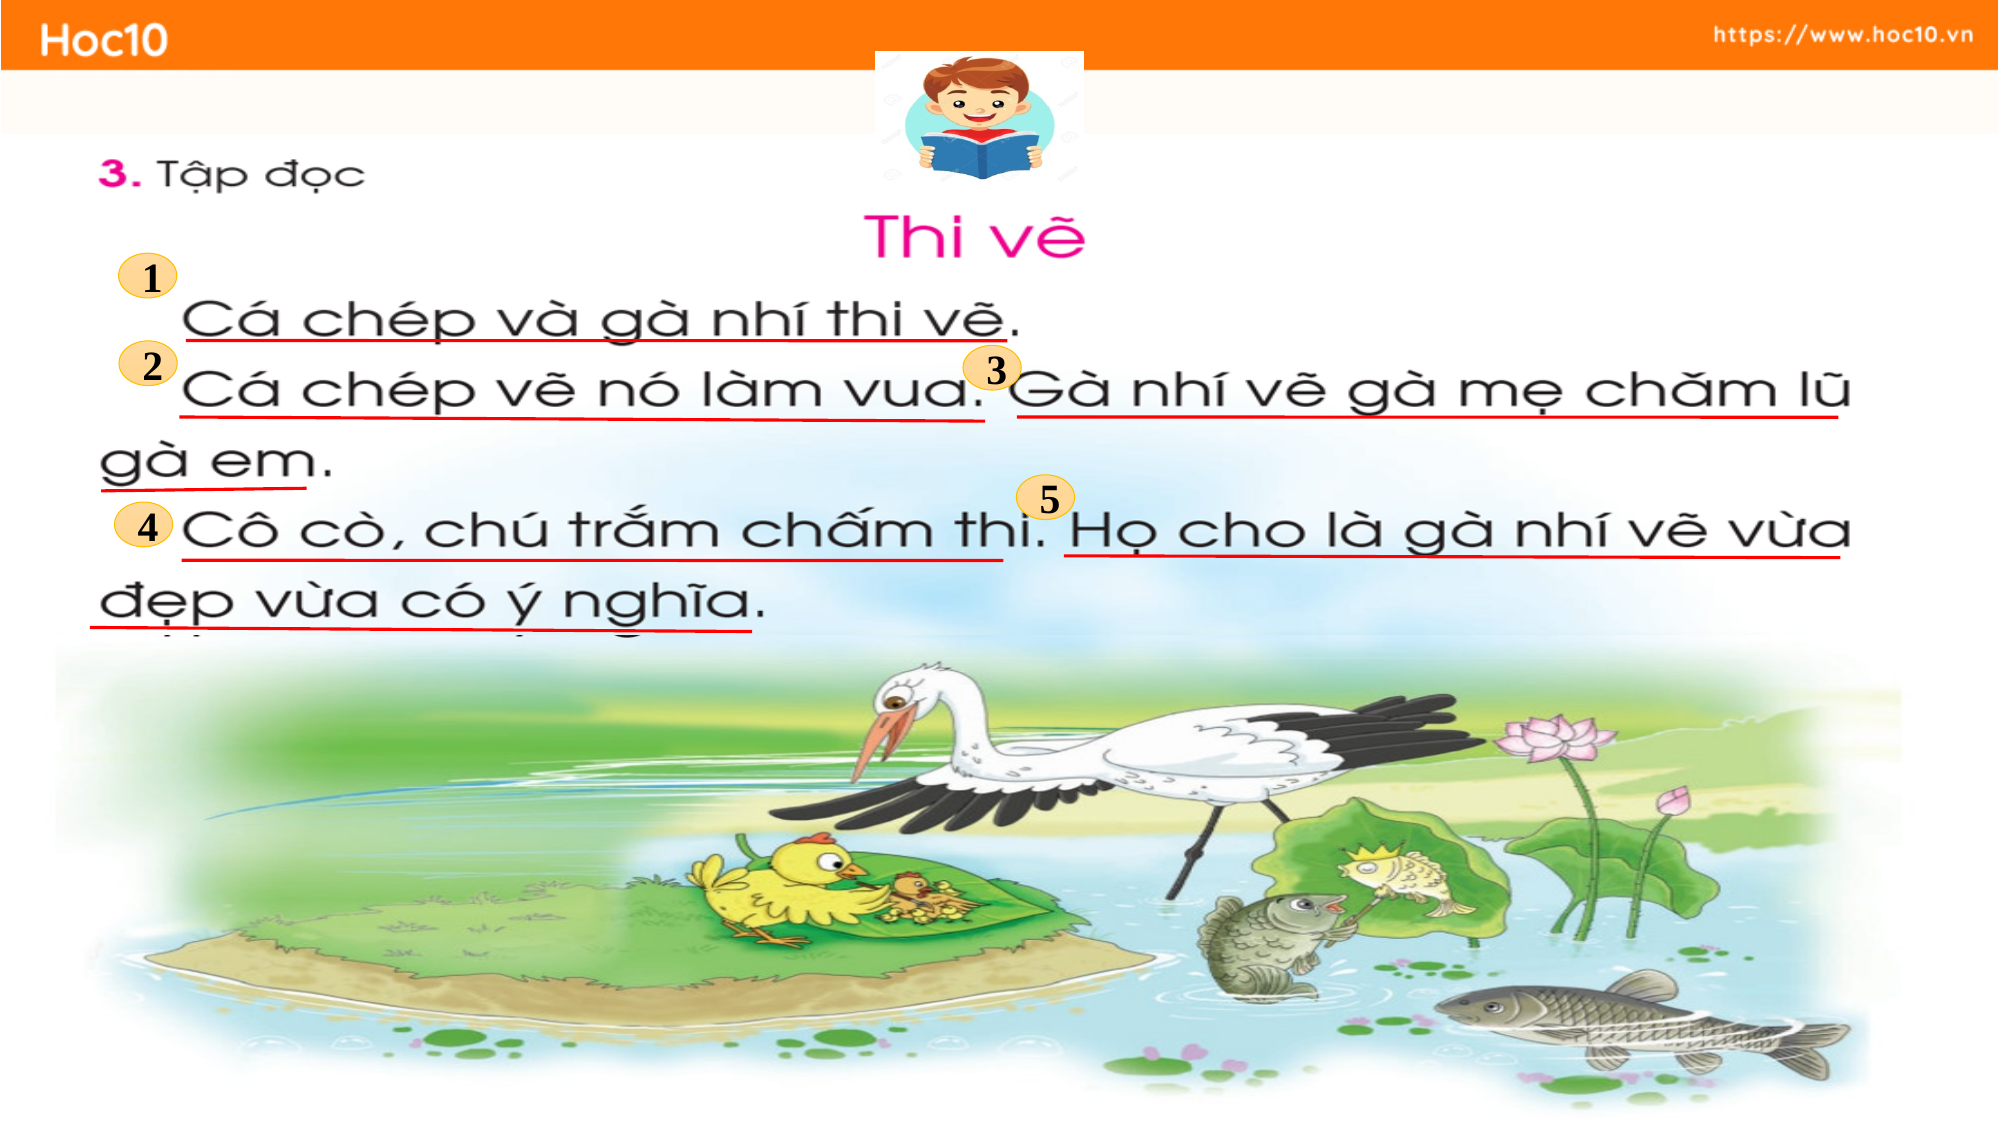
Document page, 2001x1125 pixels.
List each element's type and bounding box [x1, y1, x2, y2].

text_box [89, 627, 753, 632]
picture [0, 0, 2000, 1125]
text_box [179, 416, 986, 422]
